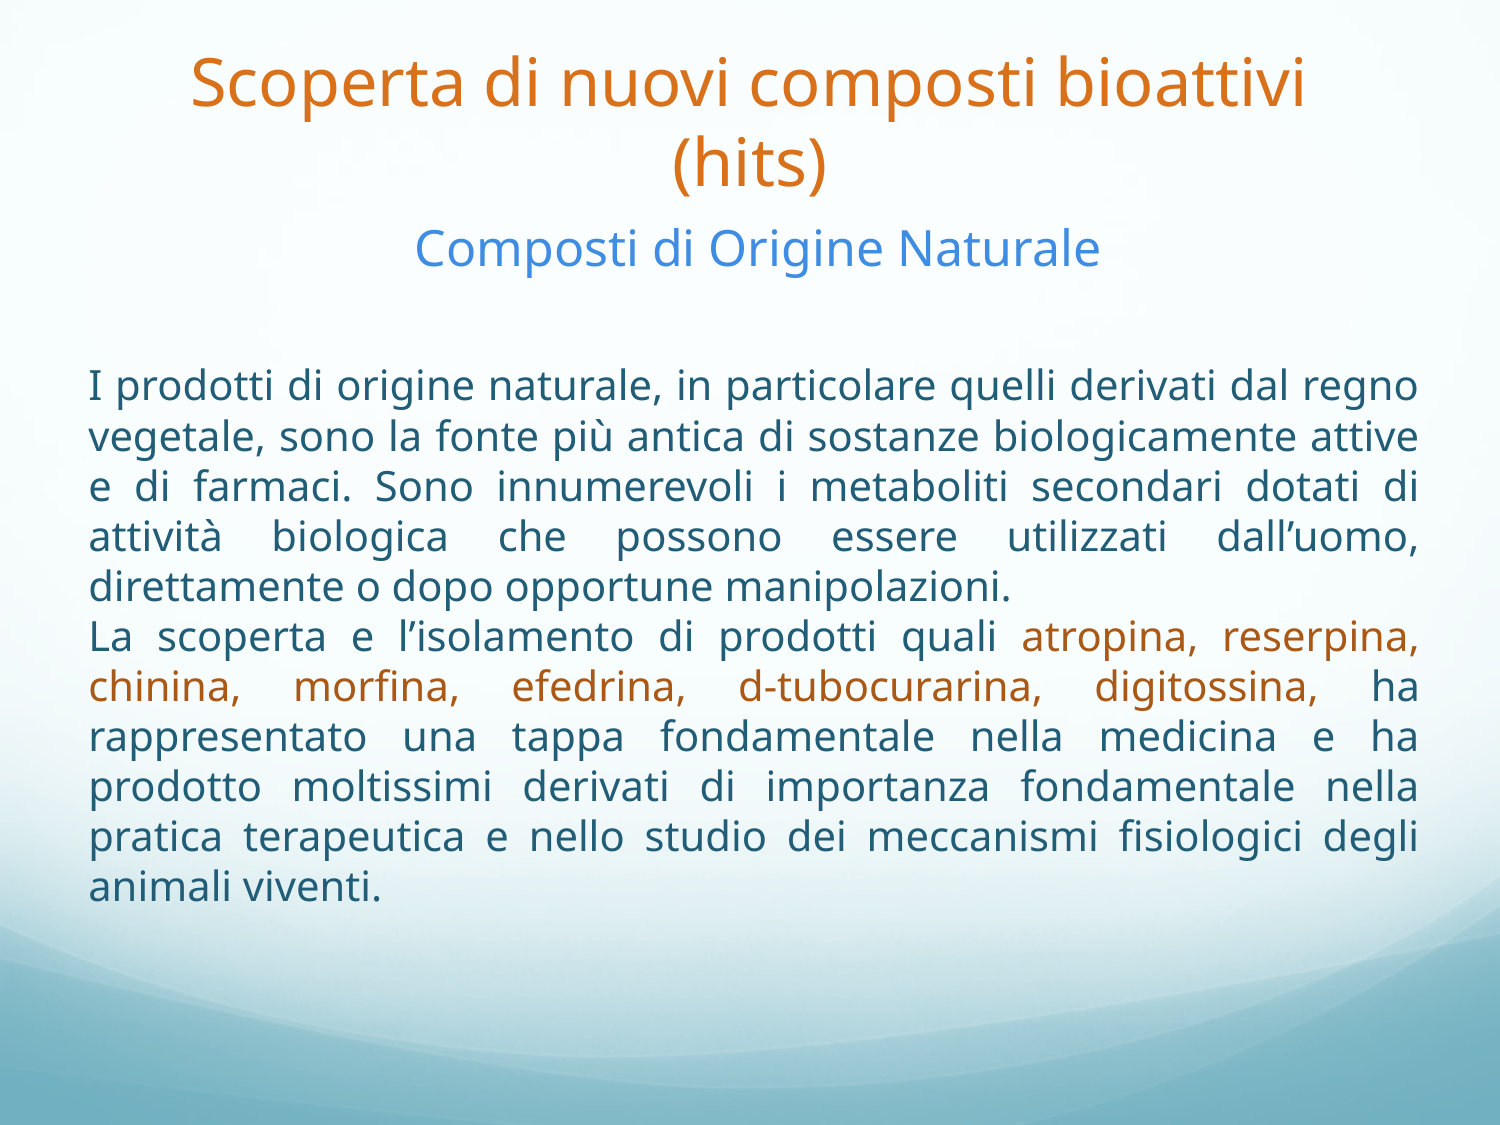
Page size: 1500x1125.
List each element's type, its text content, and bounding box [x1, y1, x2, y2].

title Scoperta di nuovi composti bioattivi (hits) Composti di Origine Naturale [112, 99, 1388, 288]
text_box I prodotti di origine naturale, in particolare quelli derivati dal regno vegetale, sono la fonte più antica di sostanze biologicamente attive e di farmaci. Sono innumerevoli i metaboliti secondari dotati di attività biologica che possono essere utilizzati dall’uomo, direttamente o dopo opportune manipolazioni. La scoperta e l’isolamento di prodotti quali atropina, reserpina, chinina, morfina, efedrina, d-tubocurarina, digitossina, ha rappresentato una tappa fondamentale nella medicina e ha prodotto moltissimi derivati di importanza fondamentale nella pratica terapeutica e nello studio dei meccanismi fisiologici degli animali viventi. [73, 351, 1435, 917]
